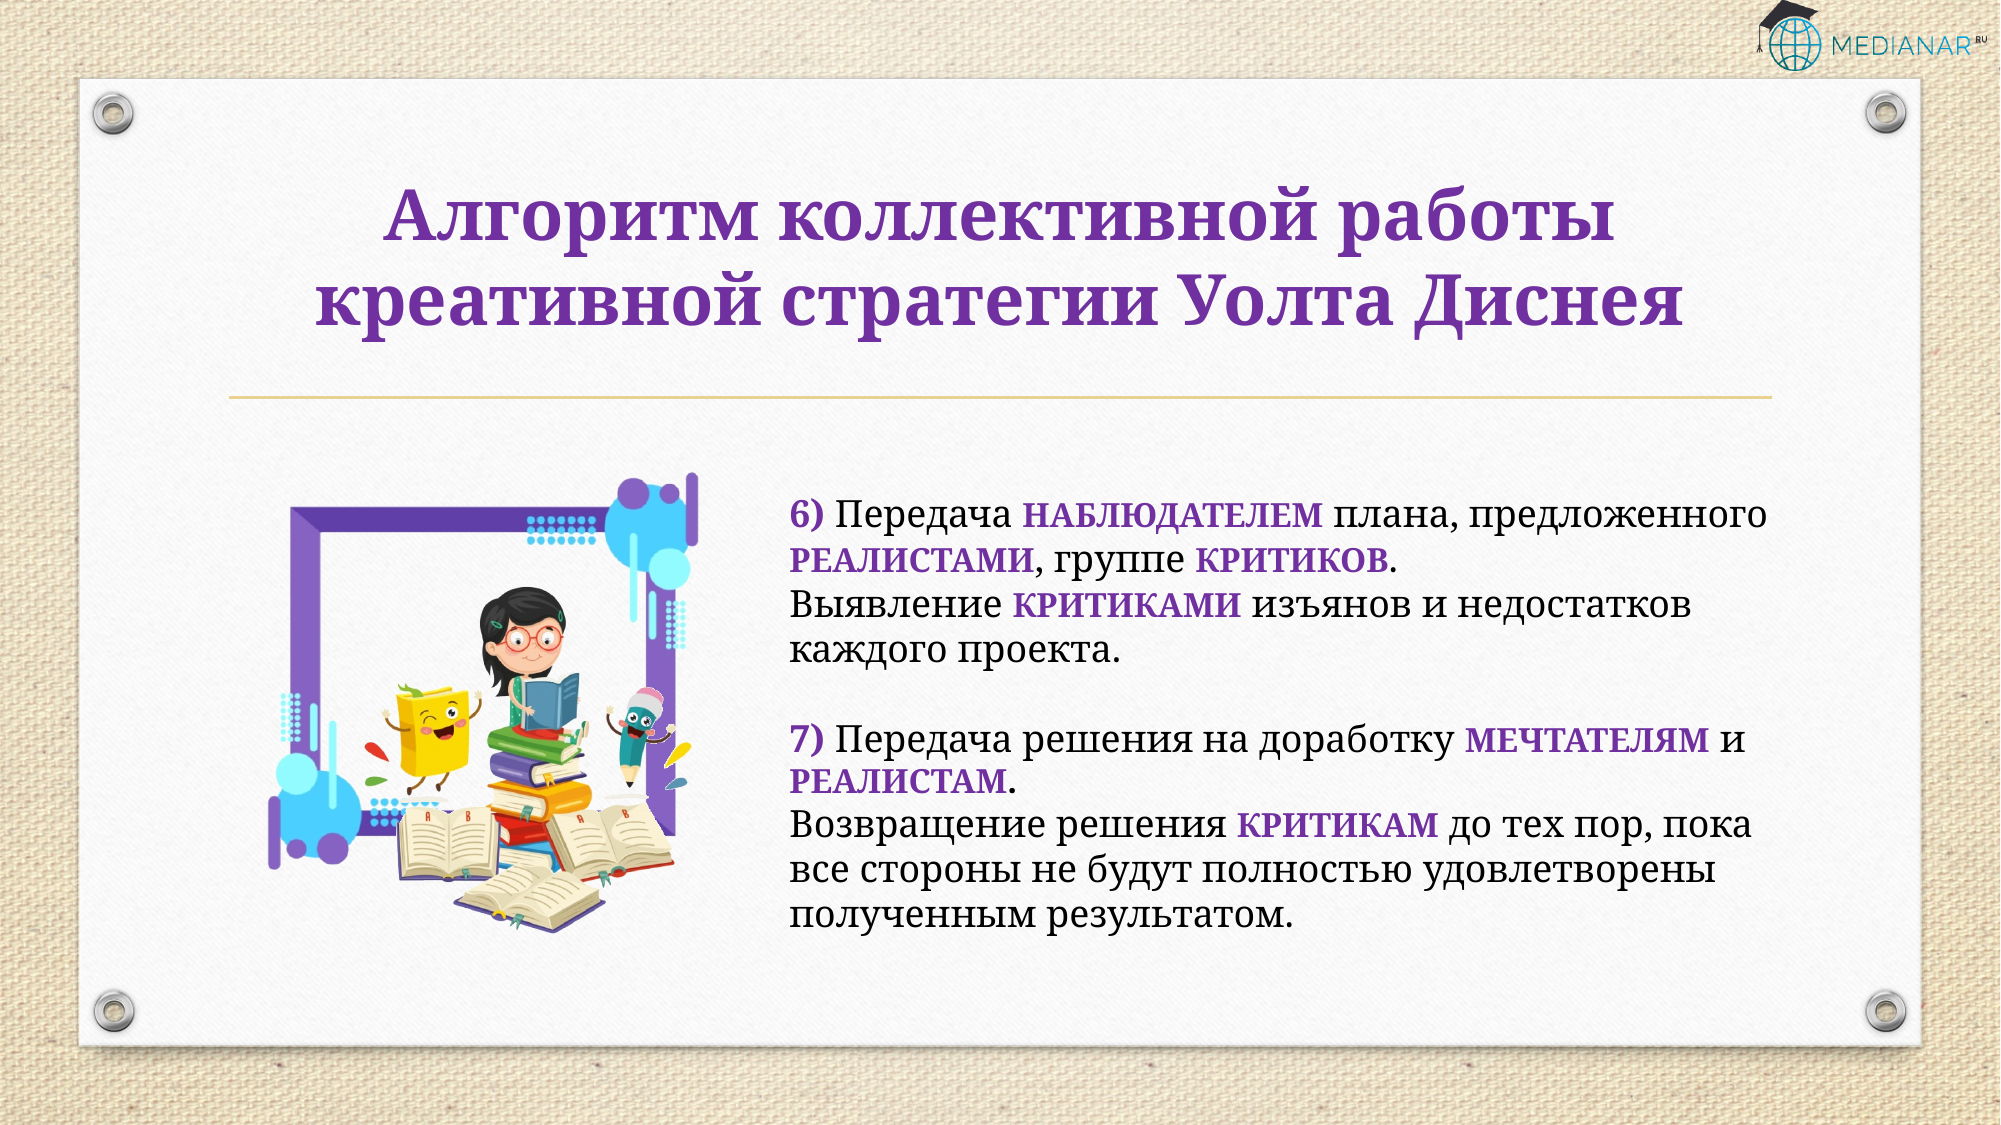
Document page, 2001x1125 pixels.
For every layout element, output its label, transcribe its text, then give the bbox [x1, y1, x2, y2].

text_box Алгоритм коллективной работы креативной стратегии Уолта Диснея [146, 162, 1854, 348]
picture [0, 0, 2001, 1125]
text_box 6) Передача НАБЛЮДАТЕЛЕМ плана, предложенного РЕАЛИСТАМИ, группе КРИТИКОВ. Выявление КРИТИКАМИ изъянов и недостатков каждого проекта. 7) Передача решения на доработку МЕЧТАТЕЛЯМ и РЕАЛИСТАМ. Возвращение решения КРИТИКАМ до тех пор, пока все стороны не будут полностью удовлетворены полученным результатом. [773, 482, 1835, 989]
